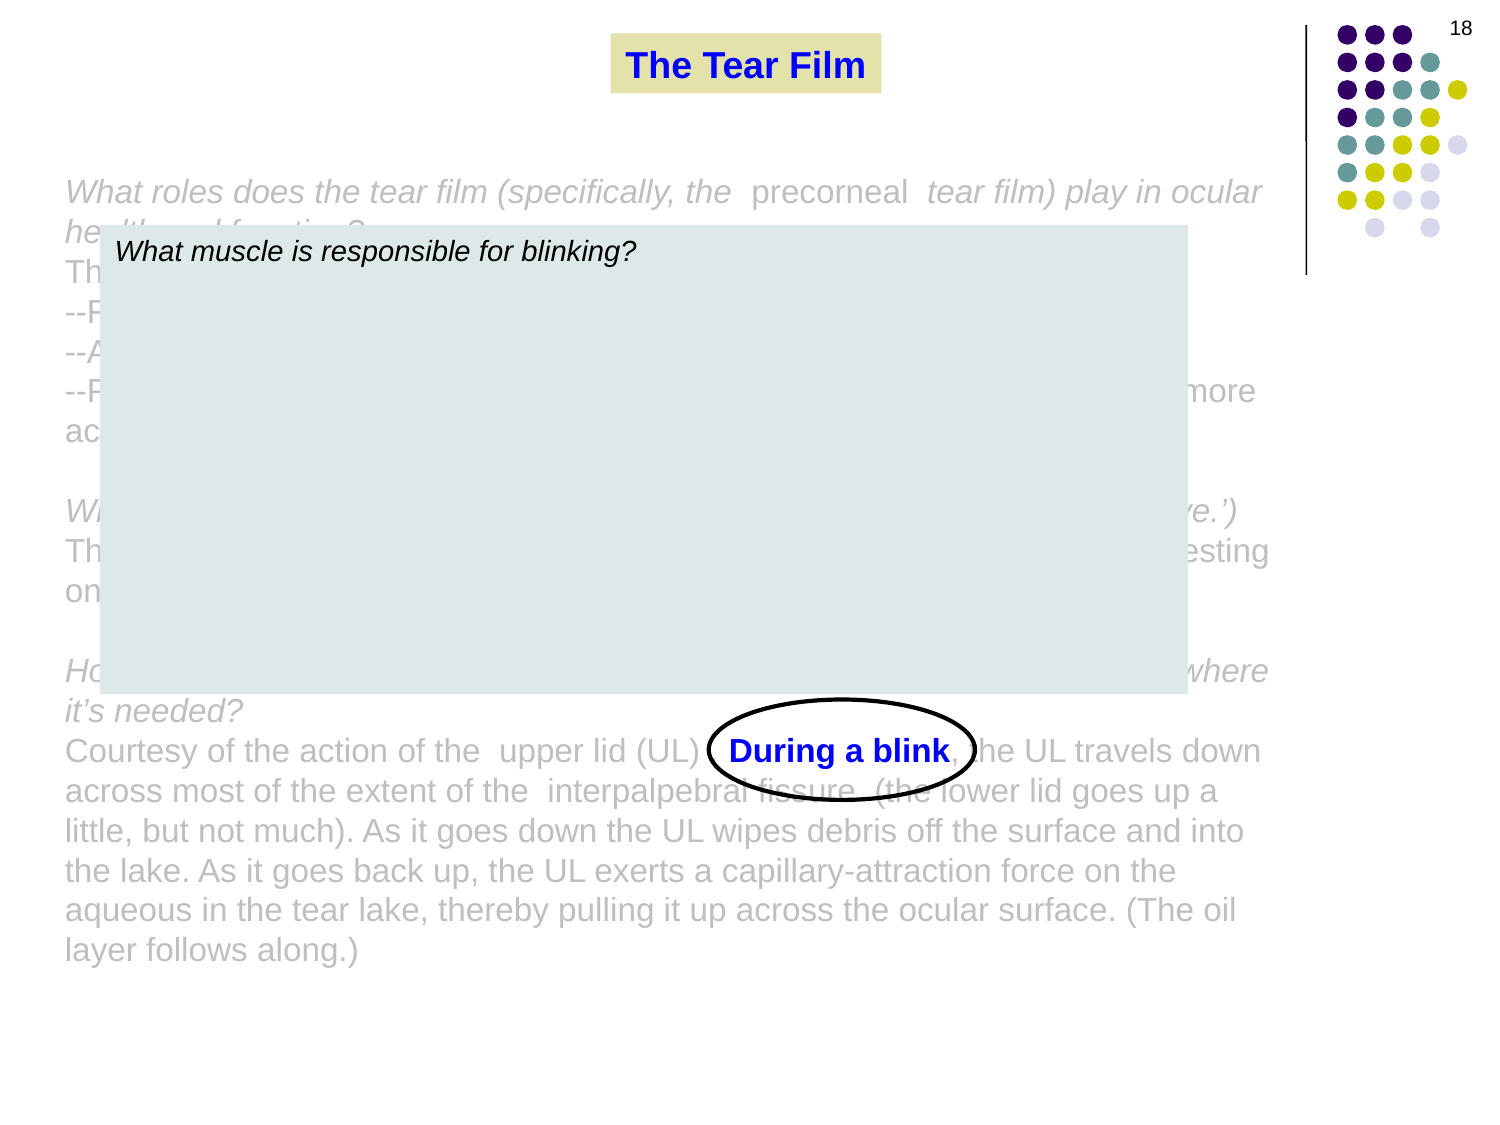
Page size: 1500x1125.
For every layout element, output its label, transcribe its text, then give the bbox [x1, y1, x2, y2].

text_box The Tear Film [610, 33, 882, 94]
text_box What muscle is responsible for blinking? The orbicularis oculi What is the basic arrangement of the fibers of the orbicularis? As multiple concentric bands encircling all or part of the orbital aperture The ‘multiple bands’ are organized into two basic portions—what are they? How are they defined? The palpebral portion is further subdivided into two parts— what are they? How are they defined? --Orbital: The portion overlying orbital bone --Palpebral: The portion overlying the lids ----Preseptal: The part overlying the orbital septum ----Pretarsal: The part overlying the tarsal plates [99, 224, 1188, 695]
slide_number 18 [1137, 7, 1488, 83]
text_box What roles does the tear film (specifically, the precorneal tear film) play in ocular health and function? There are three: --Facilitates diffusion of oxygen to the avascular cornea --Assists in clearing debris from the corneal surface --Provides a glassy-smooth refracting surface at the air-cornea interface (or more accurately, the air-tear film interface) Where does the tear film reside? (The answer is not ‘on the surface of the eye.’) The bulk of tear volume is in the tear strip or lake (aka the tear meniscus ) resting on the lower-lid margin How does the tear volume get from the tear strip up onto the ocular surface where it’s needed? Courtesy of the action of the upper lid (UL) . During a blink, the UL travels down across most of the extent of the interpalpebral fissure (the lower lid goes up a little, but not much). As it goes down the UL wipes debris off the surface and into the lake. As it goes back up, the UL exerts a capillary-attraction force on the aqueous in the tear lake, thereby pulling it up across the ocular surface. (The oil layer follows along.) [49, 162, 1298, 976]
text_box [706, 697, 978, 802]
